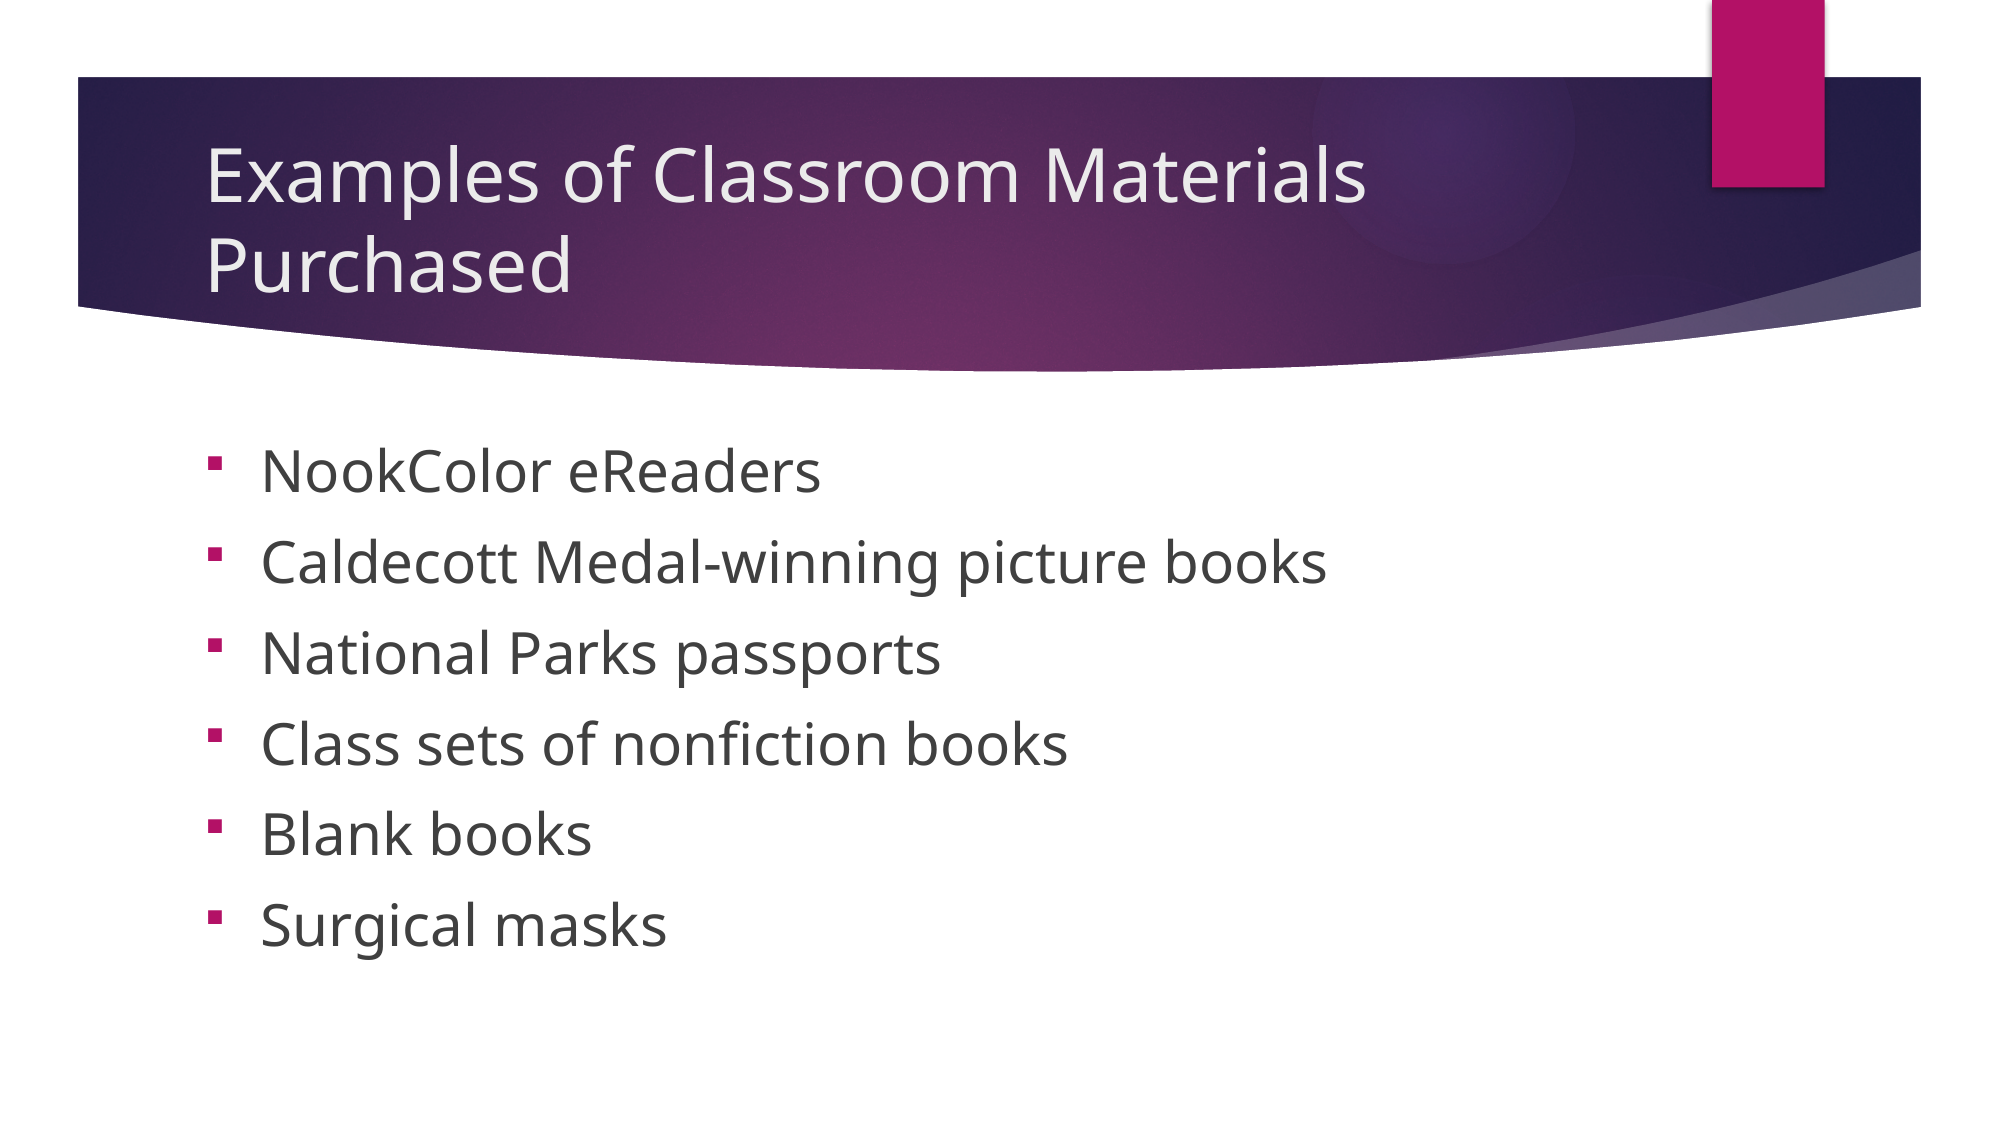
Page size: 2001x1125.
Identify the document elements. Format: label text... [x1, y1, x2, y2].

title Examples of Classroom Materials Purchased [189, 159, 1627, 276]
list NookColor eReaders Caldecott Medal-winning picture books National Parks passports Class sets of nonfiction books Blank books Surgical masks [189, 427, 1638, 988]
